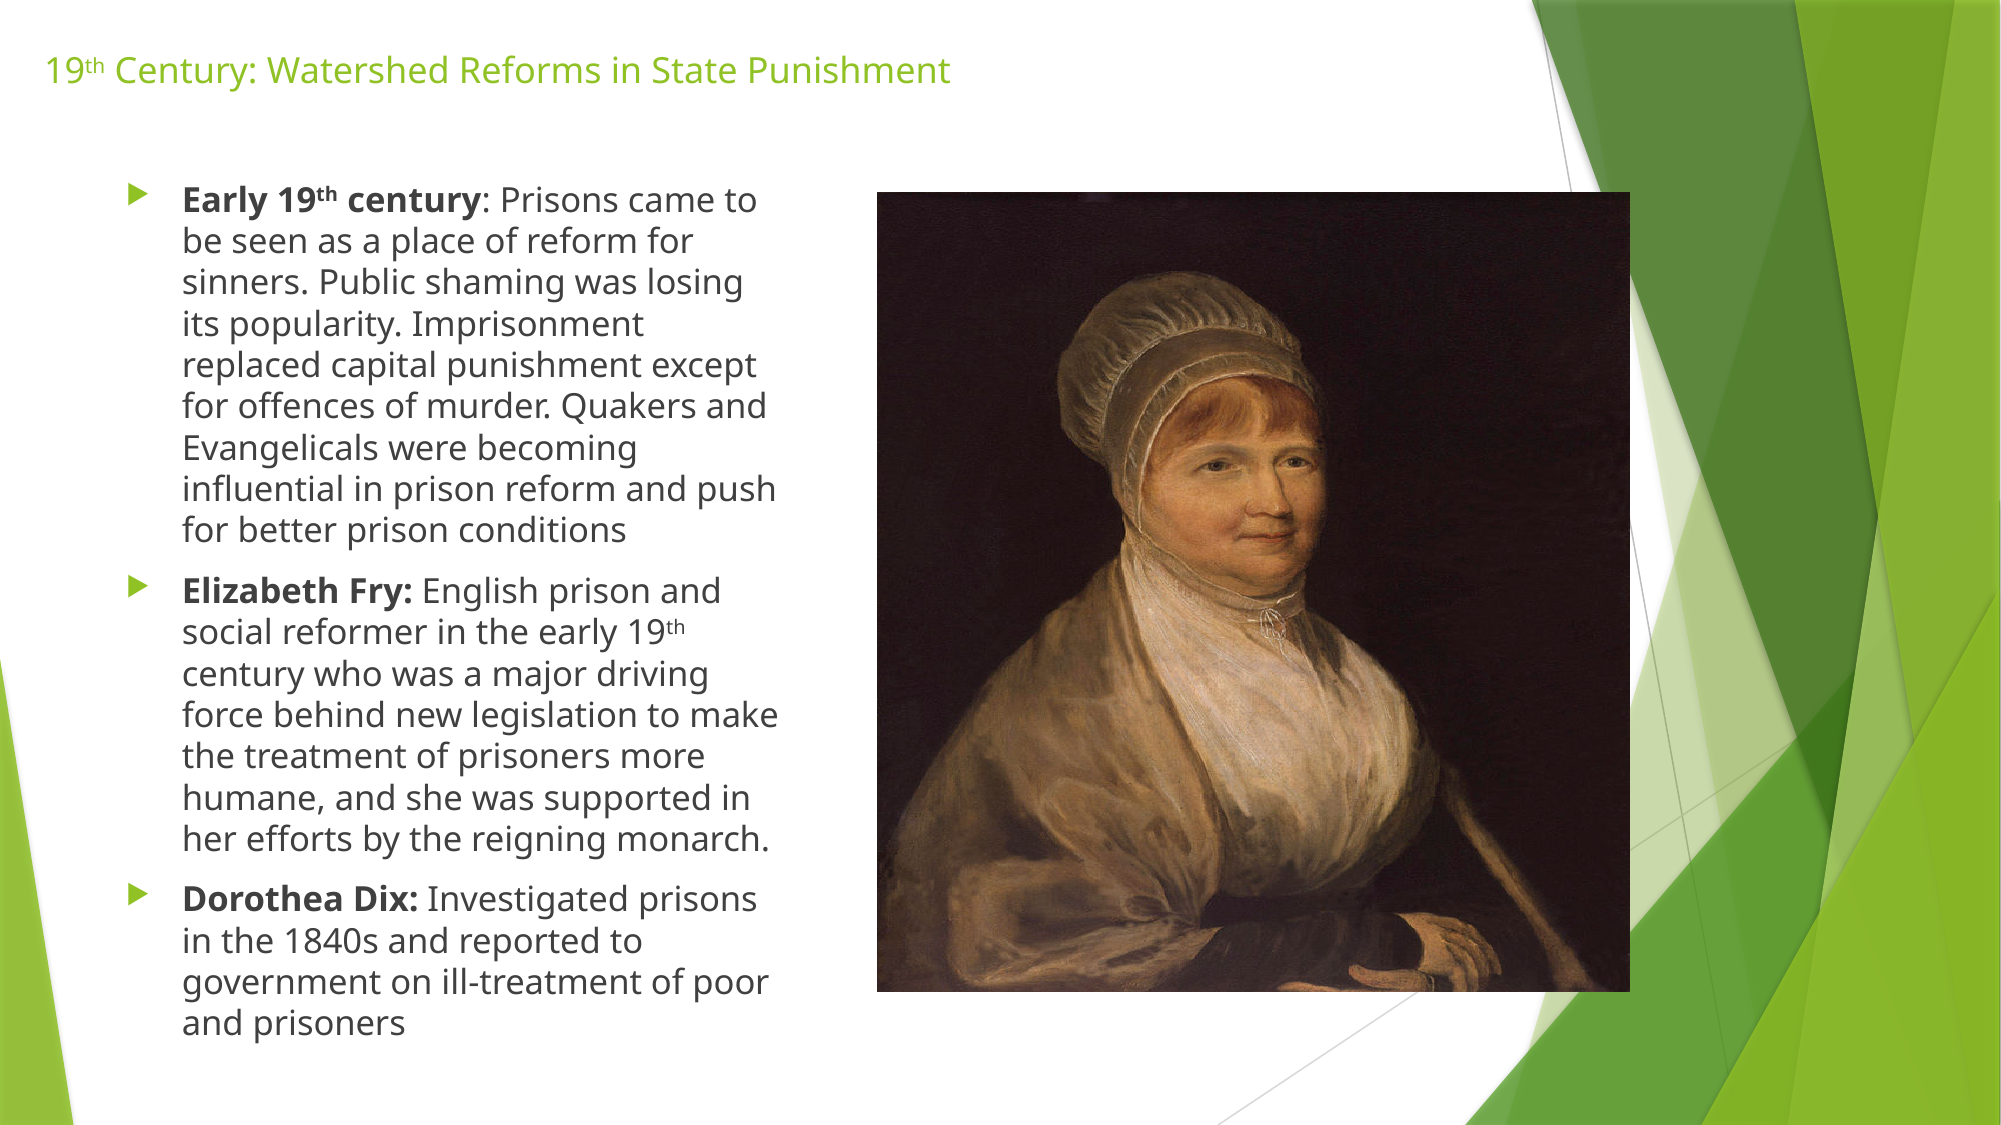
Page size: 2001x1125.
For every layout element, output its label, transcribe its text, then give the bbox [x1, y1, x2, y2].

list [876, 191, 1631, 992]
list Early 19th century: Prisons came to be seen as a place of reform for sinners. Public shaming was losing its popularity. Imprisonment replaced capital punishment except for offences of murder. Quakers and Evangelicals were becoming influential in prison reform and push for better prison conditions Elizabeth Fry: English prison and social reformer in the early 19th century who was a major driving force behind new legislation to make the treatment of prisoners more humane, and she was supported in her efforts by the reigning monarch. Dorothea Dix: Investigated prisons in the 1840s and reported to government on ill-treatment of poor and prisoners [110, 170, 798, 1097]
title 19th Century: Watershed Reforms in State Punishment [29, 40, 1836, 144]
